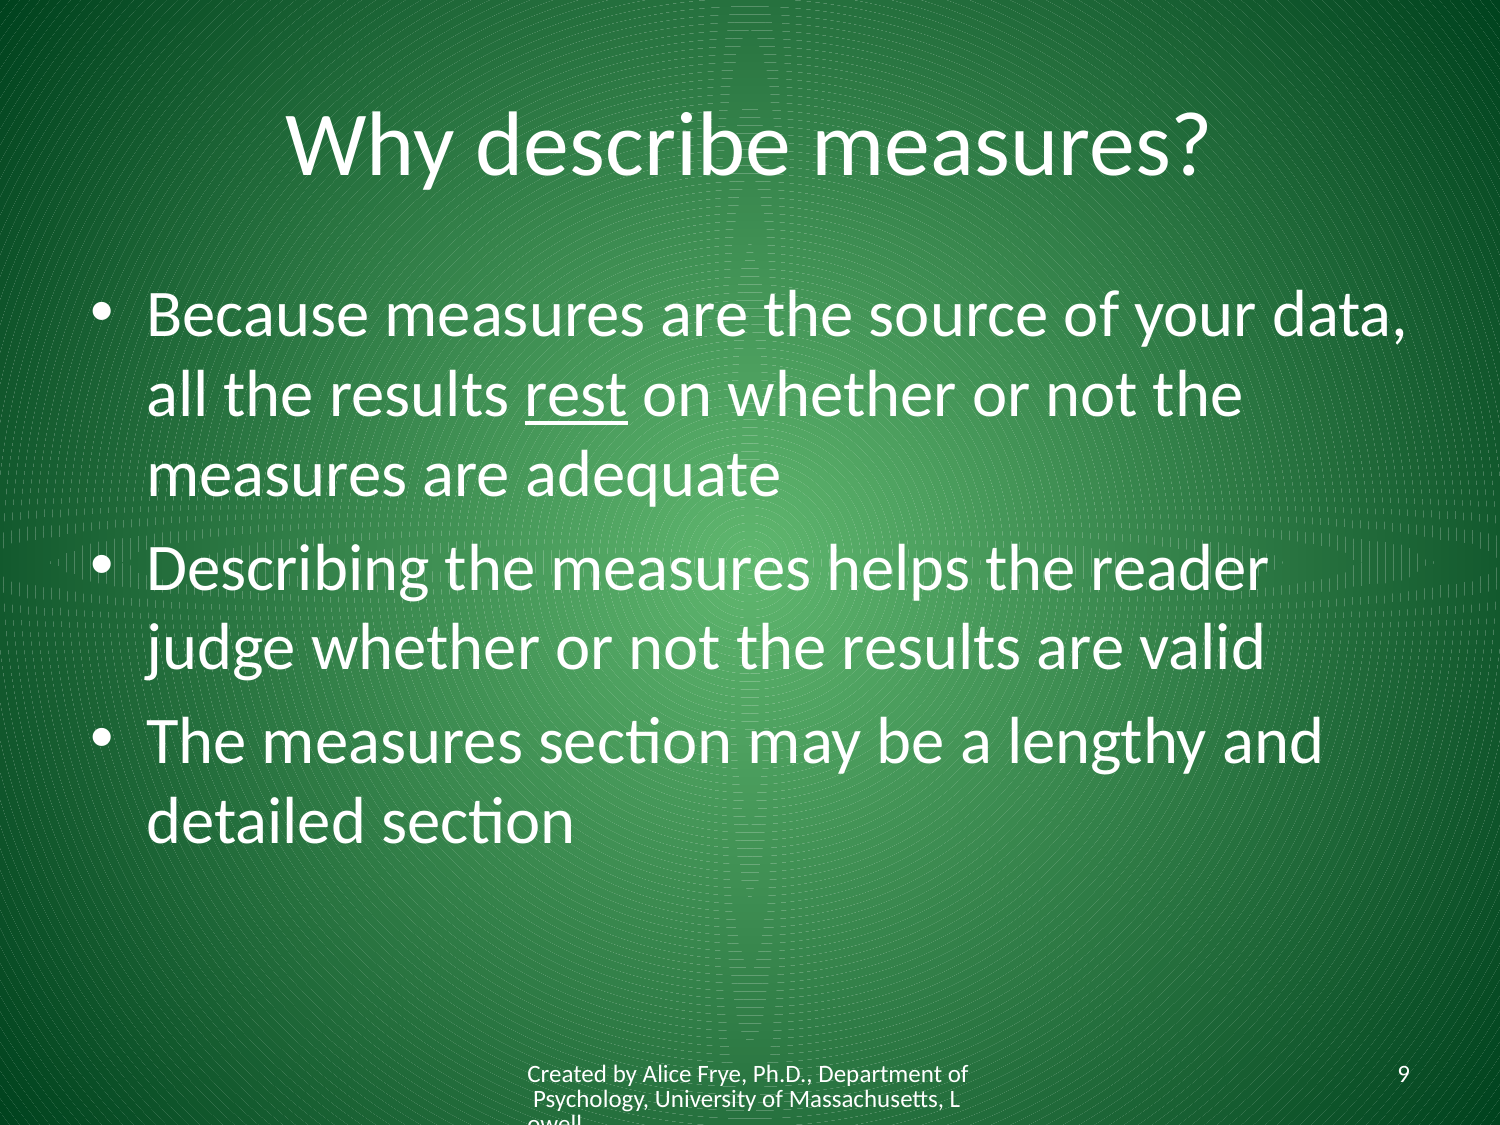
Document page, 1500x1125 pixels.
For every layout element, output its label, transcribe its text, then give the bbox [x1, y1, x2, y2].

slide_number 9 [1074, 1042, 1425, 1103]
footer Created by Alice Frye, Ph.D., Department of Psychology, University of Massachusetts, Lowell [512, 1042, 988, 1103]
title Why describe measures? [75, 45, 1425, 233]
list Because measures are the source of your data, all the results rest on whether or not the measures are adequate Describing the measures helps the reader judge whether or not the results are valid The measures section may be a lengthy and detailed section [75, 262, 1425, 1005]
